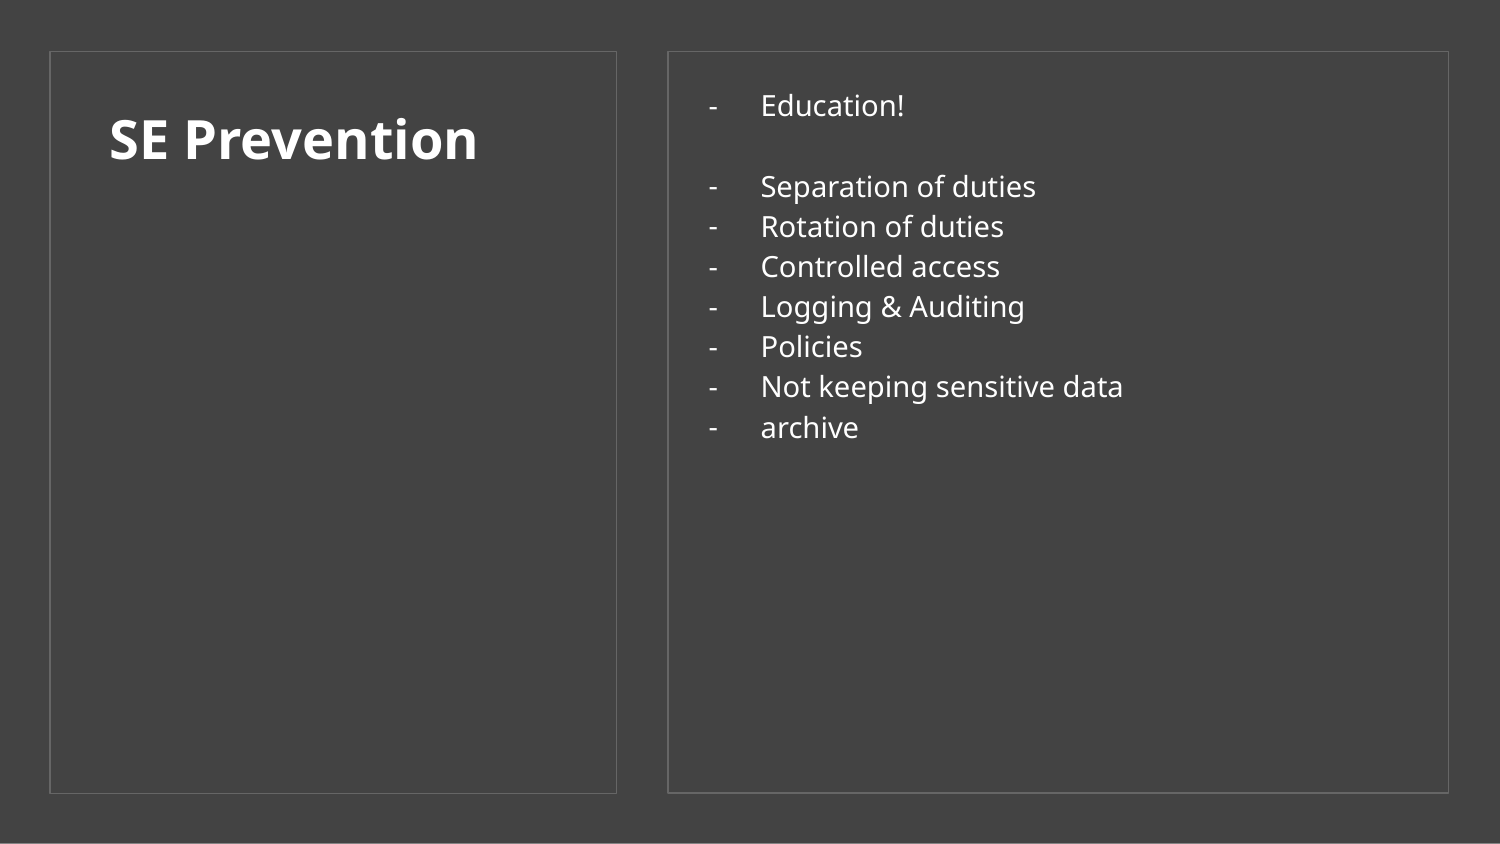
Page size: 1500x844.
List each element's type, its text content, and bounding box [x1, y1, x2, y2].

title SE Prevention [94, 90, 573, 747]
list Education! Separation of duties Rotation of duties Controlled access Logging & Auditing Policies Not keeping sensitive data archive [670, 67, 1442, 728]
